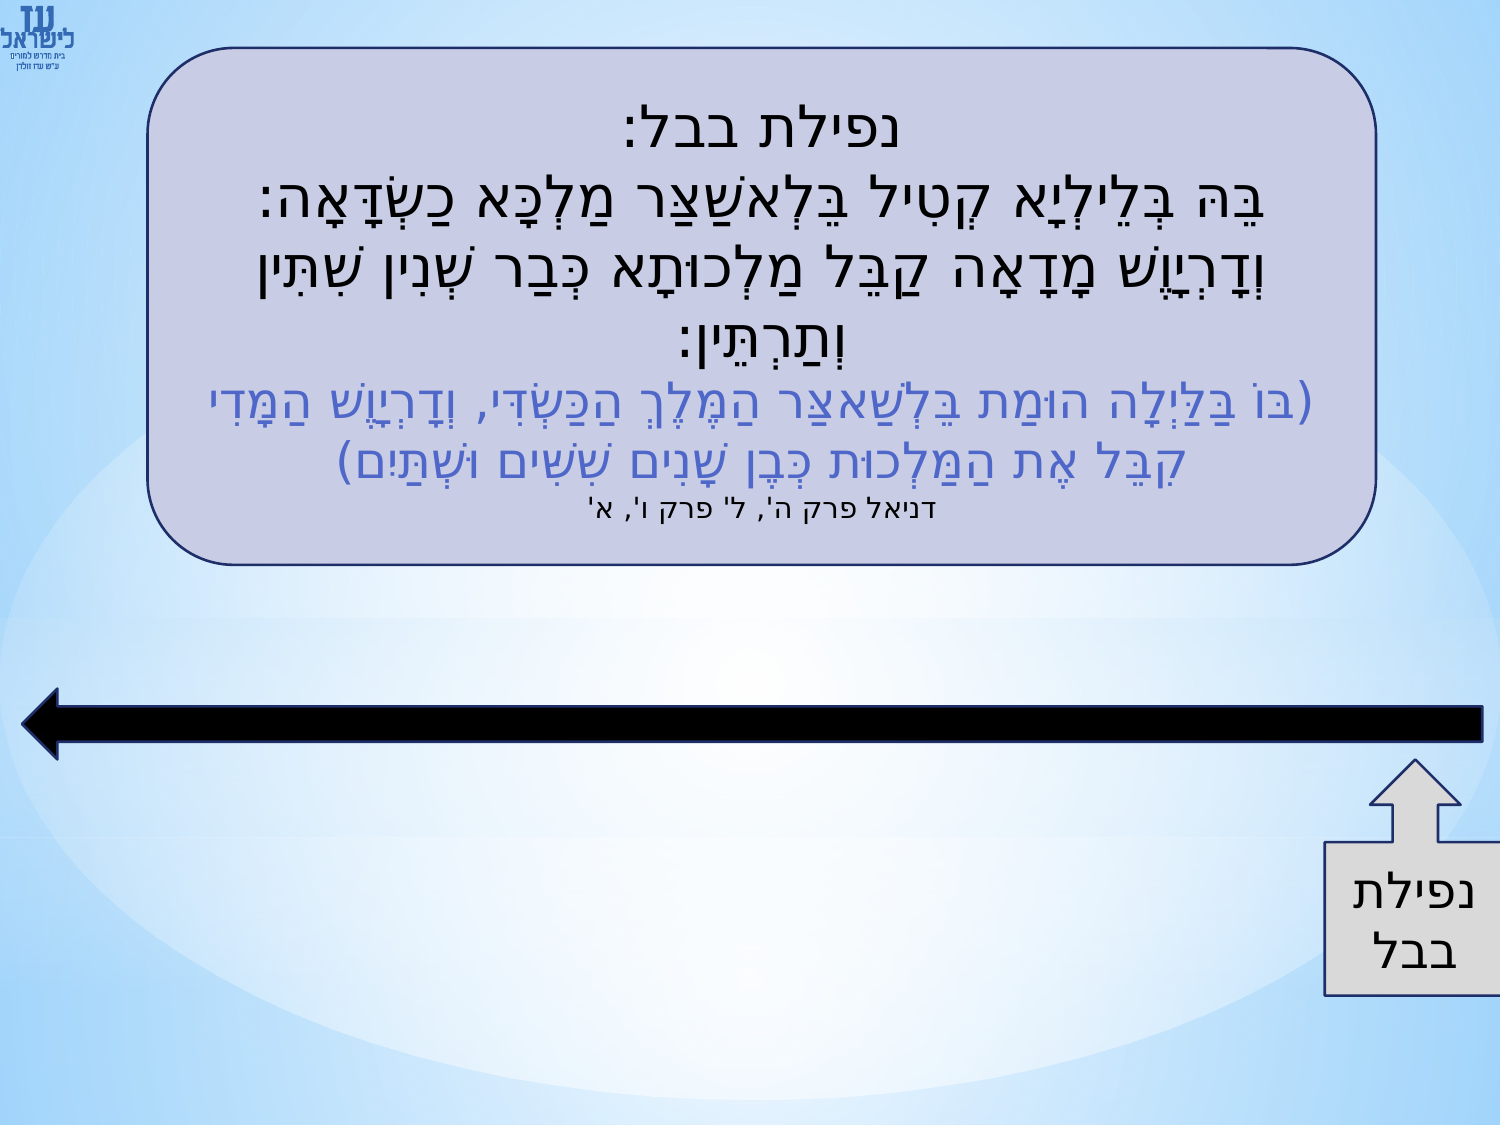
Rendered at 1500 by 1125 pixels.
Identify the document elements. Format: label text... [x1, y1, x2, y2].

text_box נפילת בבל: בֵּהּ בְּלֵילְיָא קְטִיל בֵּלְאשַׁצַּר מַלְכָּא כַשְׂדָּאָה: וְדָרְיָוֶשׁ מָדָאָה קַבֵּל מַלְכוּתָא כְּבַר שְׁנִין שִׁתִּין וְתַרְתֵּין: (בּוֹ בַּלַּיְלָה הוּמַת בֵּלְשַׁאצַּר הַמֶּלֶךְ הַכַּשְׂדִּי, וְדָרְיָוֶשׁ הַמָּדִי קִבֵּל אֶת הַמַּלְכוּת כְּבֶן שָׁנִים שִׁשִּׁים וּשְׁתַּיִם) דניאל פרק ה', ל' פרק ו', א' [146, 46, 1378, 567]
text_box [21, 687, 1484, 761]
picture [0, 0, 74, 72]
text_box נפילת בבל [1323, 758, 1500, 997]
